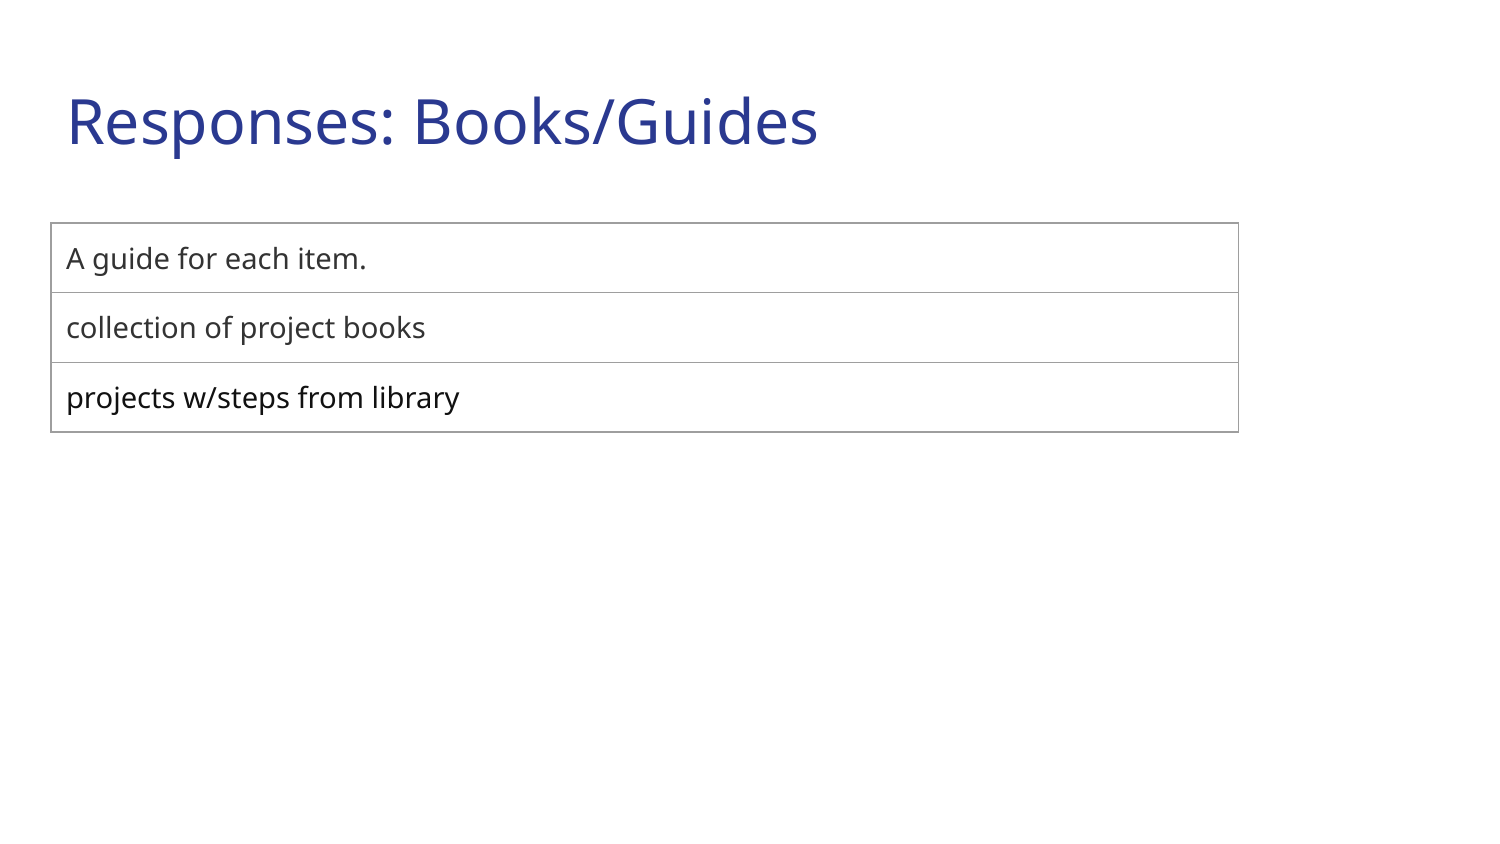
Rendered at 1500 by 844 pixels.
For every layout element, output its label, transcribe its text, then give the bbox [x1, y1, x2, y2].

table_cell collection of project books [52, 293, 1238, 362]
title Responses: Books/Guides [51, 67, 1449, 167]
table_cell projects w/steps from library [52, 363, 1238, 431]
table_header A guide for each item. [52, 224, 1238, 292]
